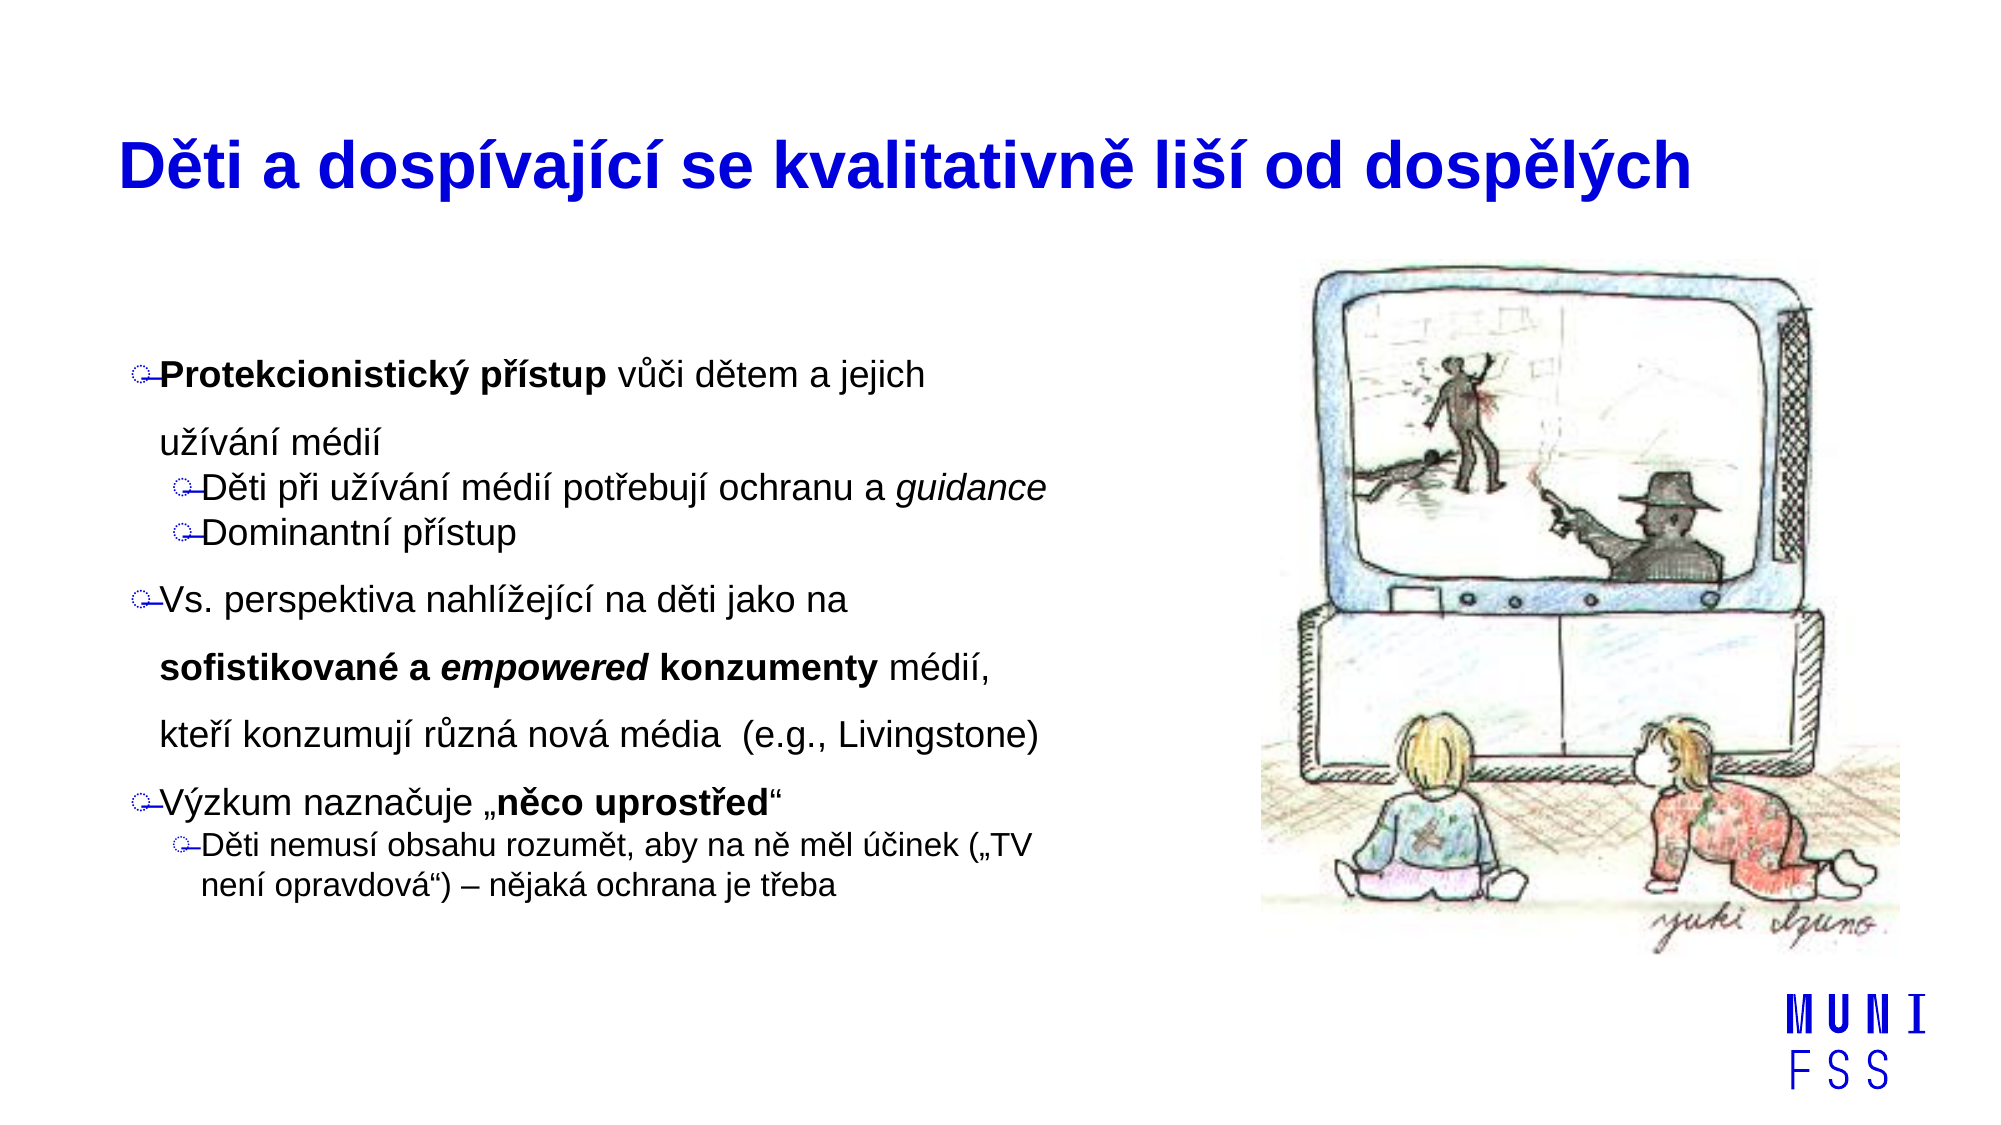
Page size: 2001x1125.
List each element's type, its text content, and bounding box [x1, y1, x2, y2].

picture [1261, 258, 1900, 957]
list Protekcionistický přístup vůči dětem a jejich užívání médií Děti při užívání médií potřebují ochranu a guidance Dominantní přístup Vs. perspektiva nahlížející na děti jako na sofistikované a empowered konzumenty médií, kteří konzumují různá nová média (e.g., Livingstone) Výzkum naznačuje „něco uprostřed“ Děti nemusí obsahu rozumět, aby na ně měl účinek („TV není opravdová“) – nějaká ochrana je třeba [118, 327, 1052, 1007]
title Děti a dospívající se kvalitativně liší od dospělých [118, 118, 1883, 193]
